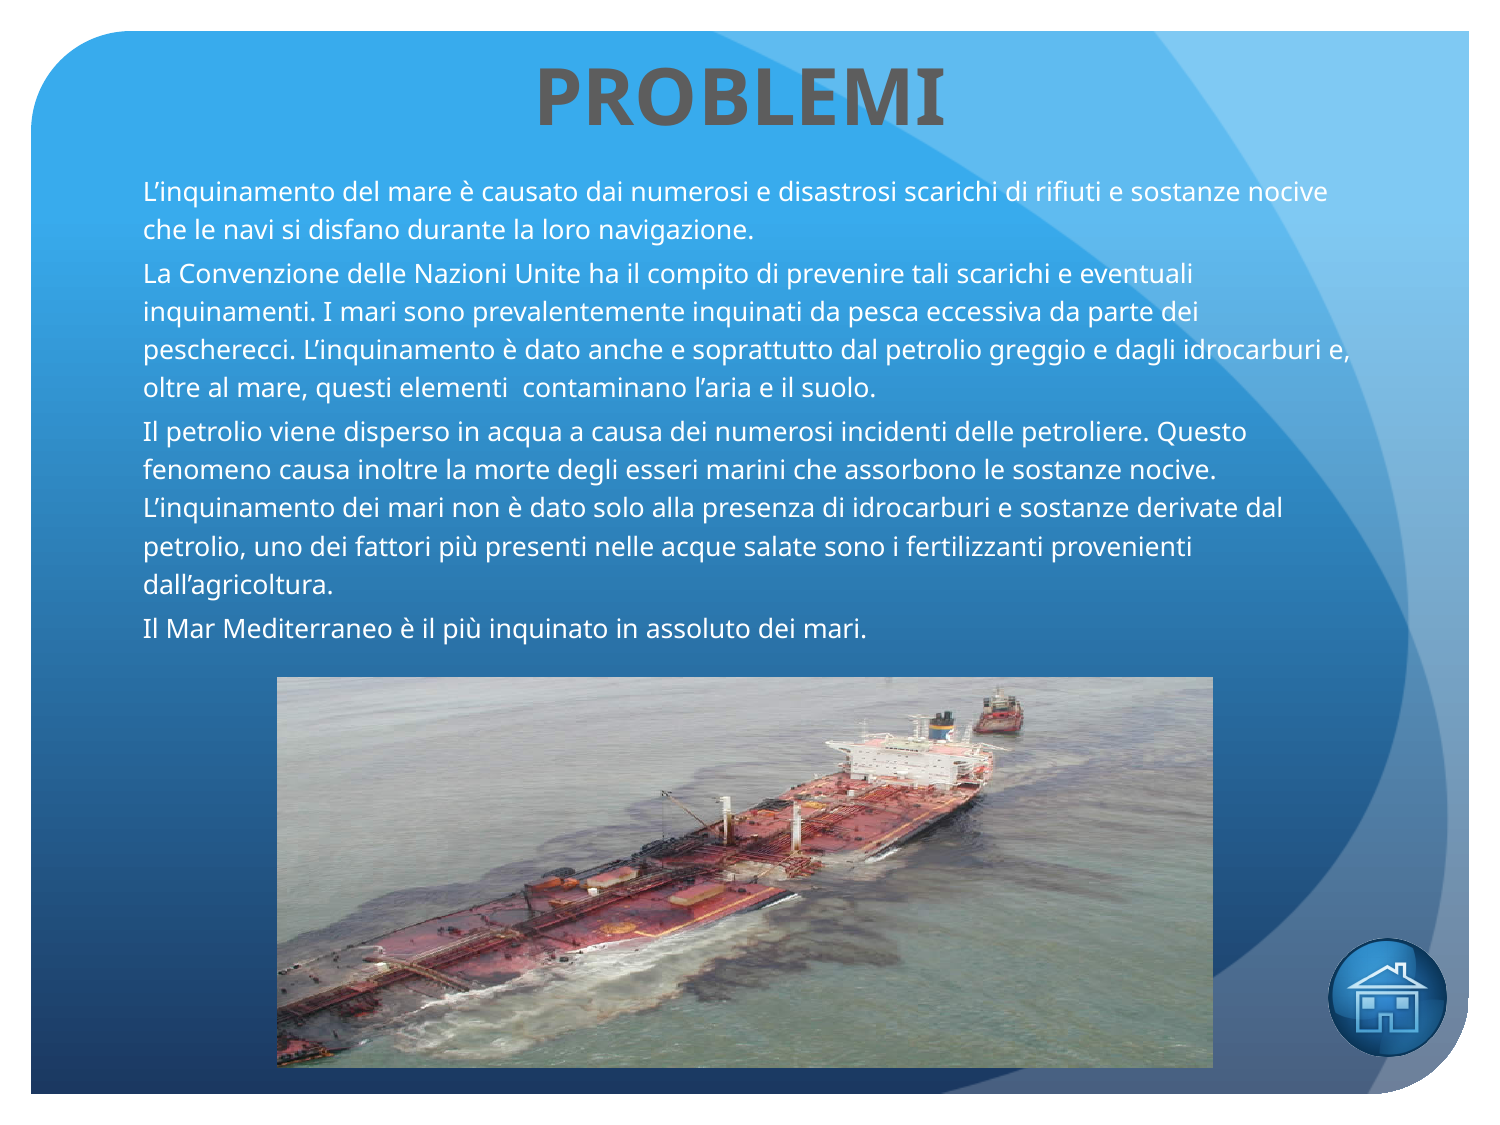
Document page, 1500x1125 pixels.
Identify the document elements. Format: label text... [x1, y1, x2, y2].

title PROBLEMI [127, 42, 1372, 149]
list L’inquinamento del mare è causato dai numerosi e disastrosi scarichi di rifiuti e sostanze nocive che le navi si disfano durante la loro navigazione. La Convenzione delle Nazioni Unite ha il compito di prevenire tali scarichi e eventuali inquinamenti. I mari sono prevalentemente inquinati da pesca eccessiva da parte dei pescherecci. L’inquinamento è dato anche e soprattutto dal petrolio greggio e dagli idrocarburi e, oltre al mare, questi elementi contaminano l’aria e il suolo. Il petrolio viene disperso in acqua a causa dei numerosi incidenti delle petroliere. Questo fenomeno causa inoltre la morte degli esseri marini che assorbono le sostanze nocive. L’inquinamento dei mari non è dato solo alla presenza di idrocarburi e sostanze derivate dal petrolio, uno dei fattori più presenti nelle acque salate sono i fertilizzanti provenienti dall’agricoltura. Il Mar Mediterraneo è il più inquinato in assoluto dei mari. [127, 160, 1372, 657]
picture [24, 30, 1473, 1094]
